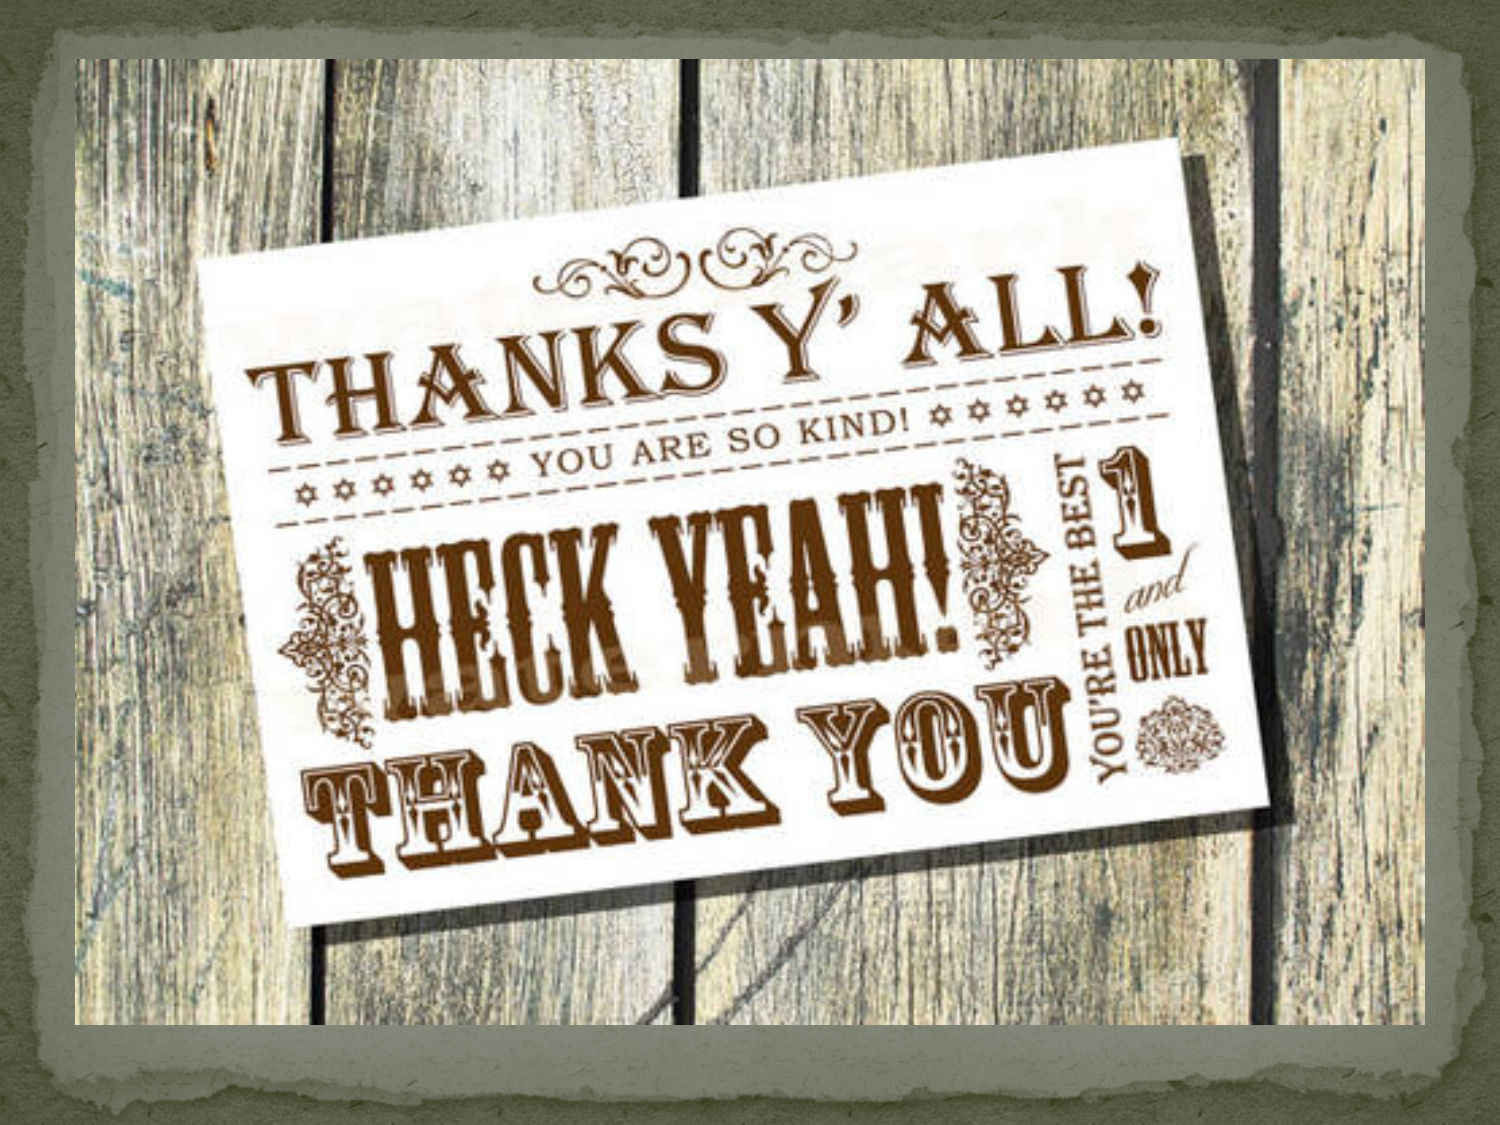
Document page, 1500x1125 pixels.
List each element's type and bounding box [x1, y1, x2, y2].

list [78, 62, 1423, 1023]
